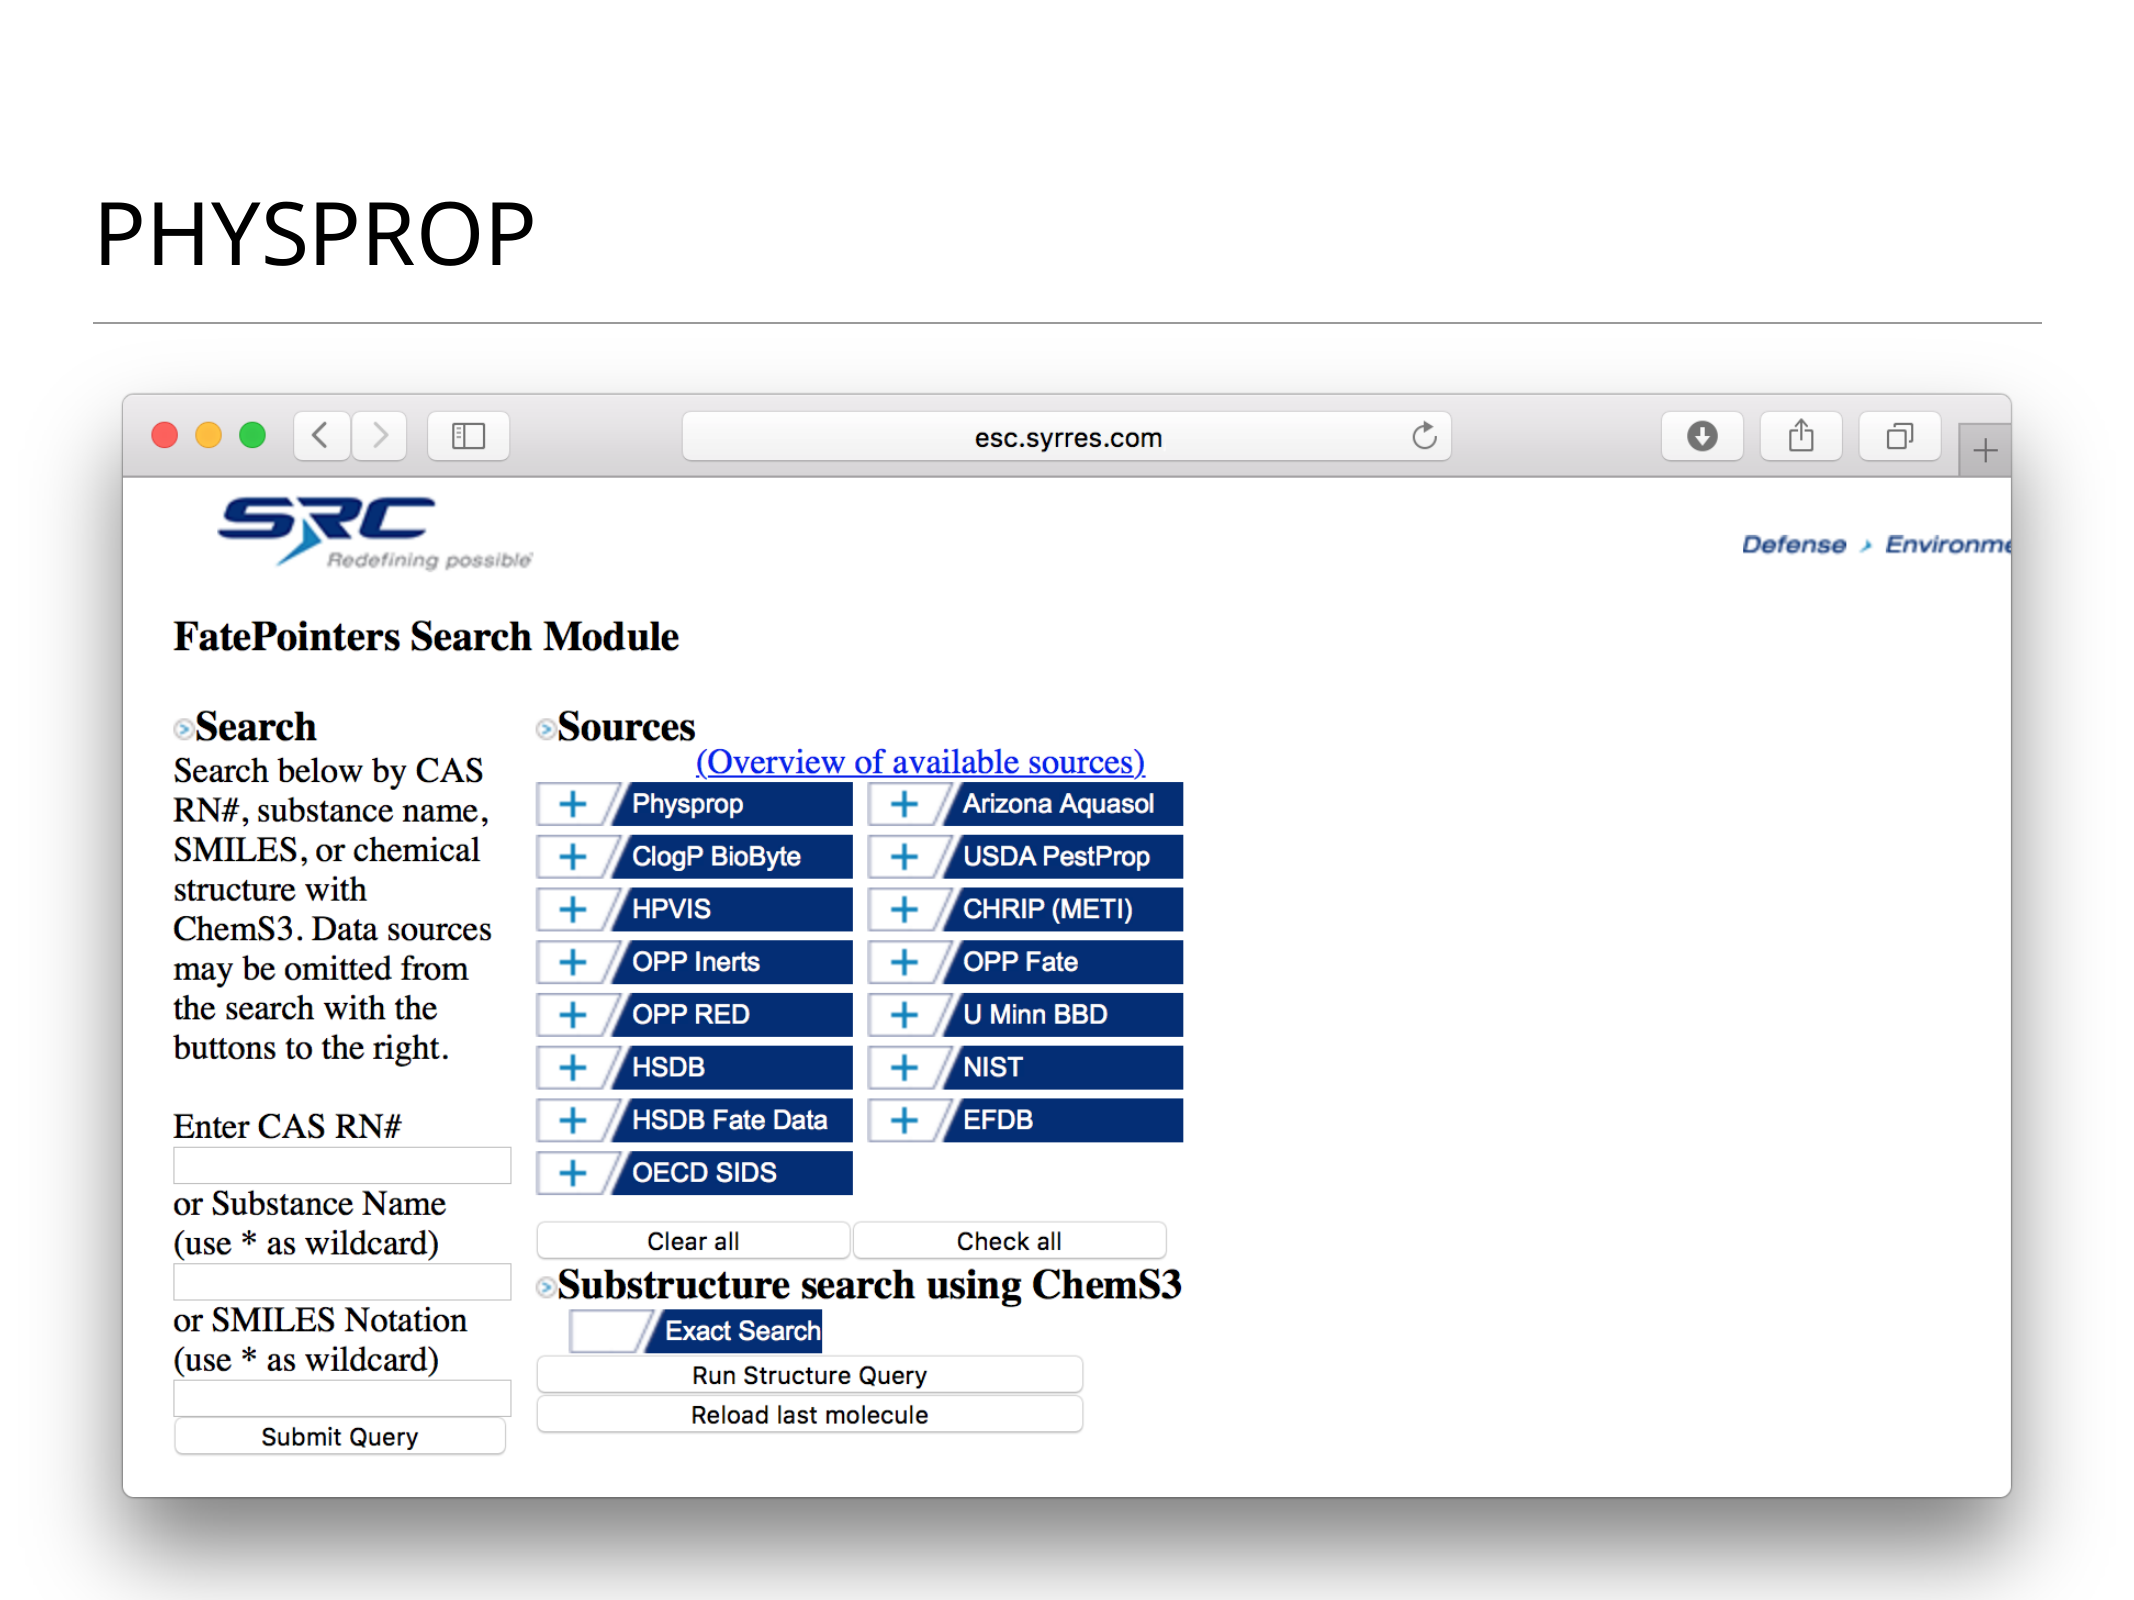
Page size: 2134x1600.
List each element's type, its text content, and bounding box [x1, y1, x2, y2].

picture [0, 324, 2134, 1600]
title PHYSPROP [93, 53, 2041, 284]
